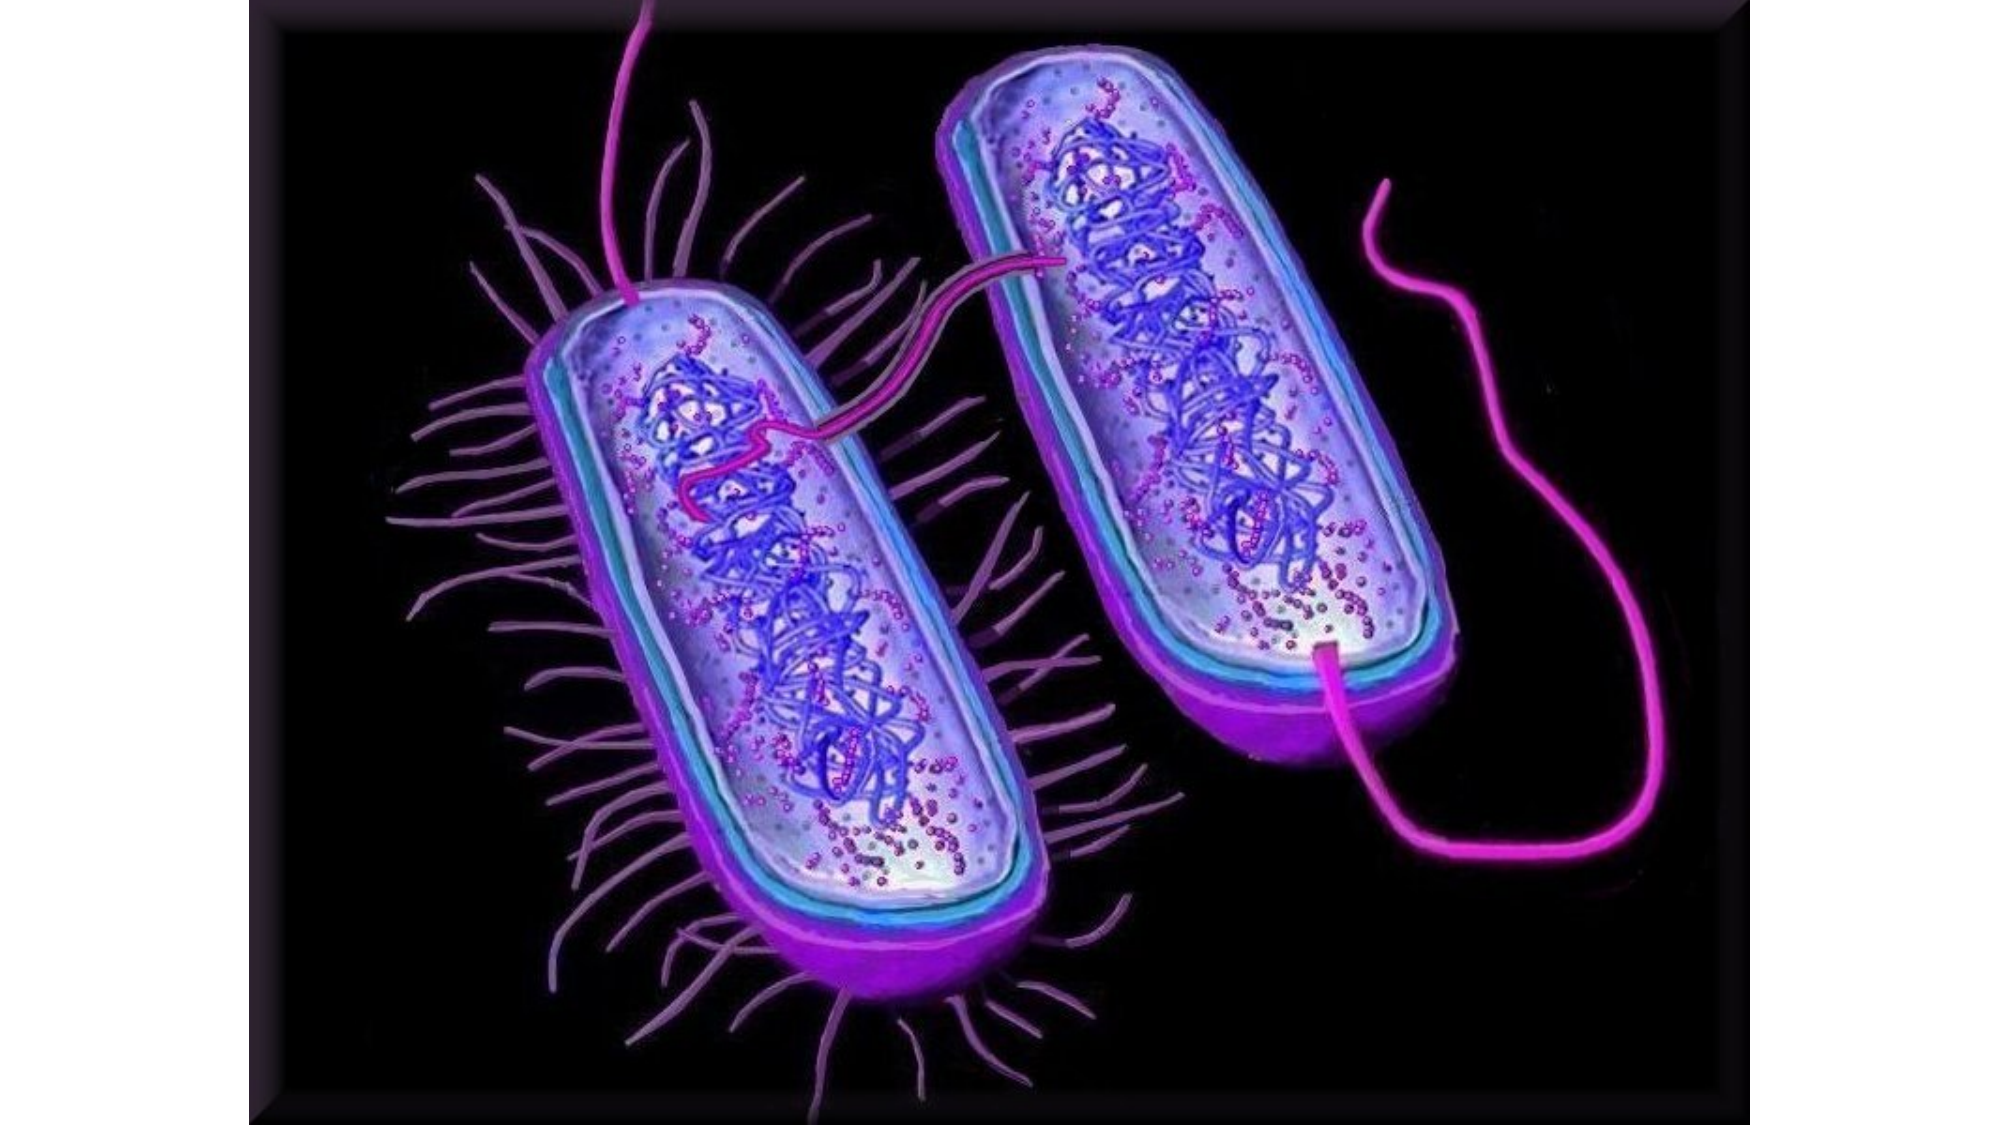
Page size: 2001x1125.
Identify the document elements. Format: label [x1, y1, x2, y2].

picture [249, 0, 1750, 1125]
